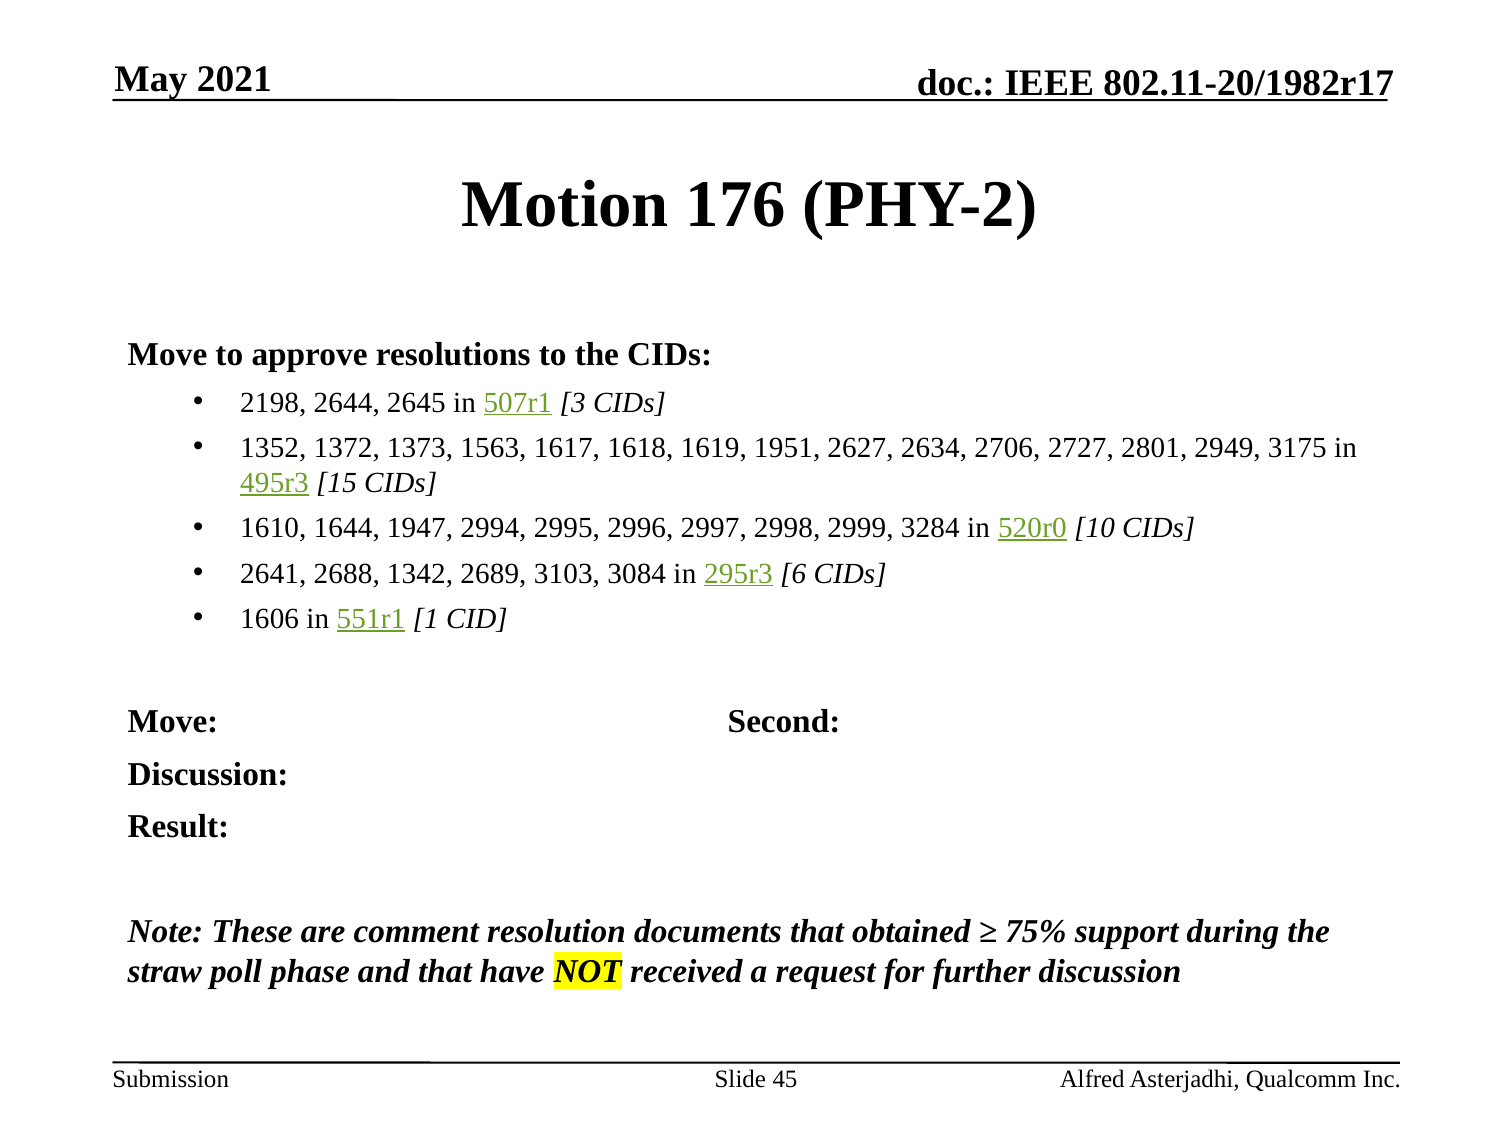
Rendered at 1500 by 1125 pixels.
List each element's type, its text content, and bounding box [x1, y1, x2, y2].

list Move to approve resolutions to the CIDs: 2198, 2644, 2645 in 507r1 [3 CIDs] 1352, 1372, 1373, 1563, 1617, 1618, 1619, 1951, 2627, 2634, 2706, 2727, 2801, 2949, 3175 in 495r3 [15 CIDs] 1610, 1644, 1947, 2994, 2995, 2996, 2997, 2998, 2999, 3284 in 520r0 [10 CIDs] 2641, 2688, 1342, 2689, 3103, 3084 in 295r3 [6 CIDs] 1606 in 551r1 [1 CID] Move: Second: Discussion: Result: Note: These are comment resolution documents that obtained ≥ 75% support during the straw poll phase and that have NOT received a request for further discussion [112, 324, 1388, 1063]
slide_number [114, 54, 423, 100]
footer Alfred Asterjadhi, Qualcomm Inc. [878, 1061, 1402, 1093]
slide_number Slide 45 [712, 1061, 800, 1123]
title Motion 176 (PHY-2) [112, 112, 1388, 288]
